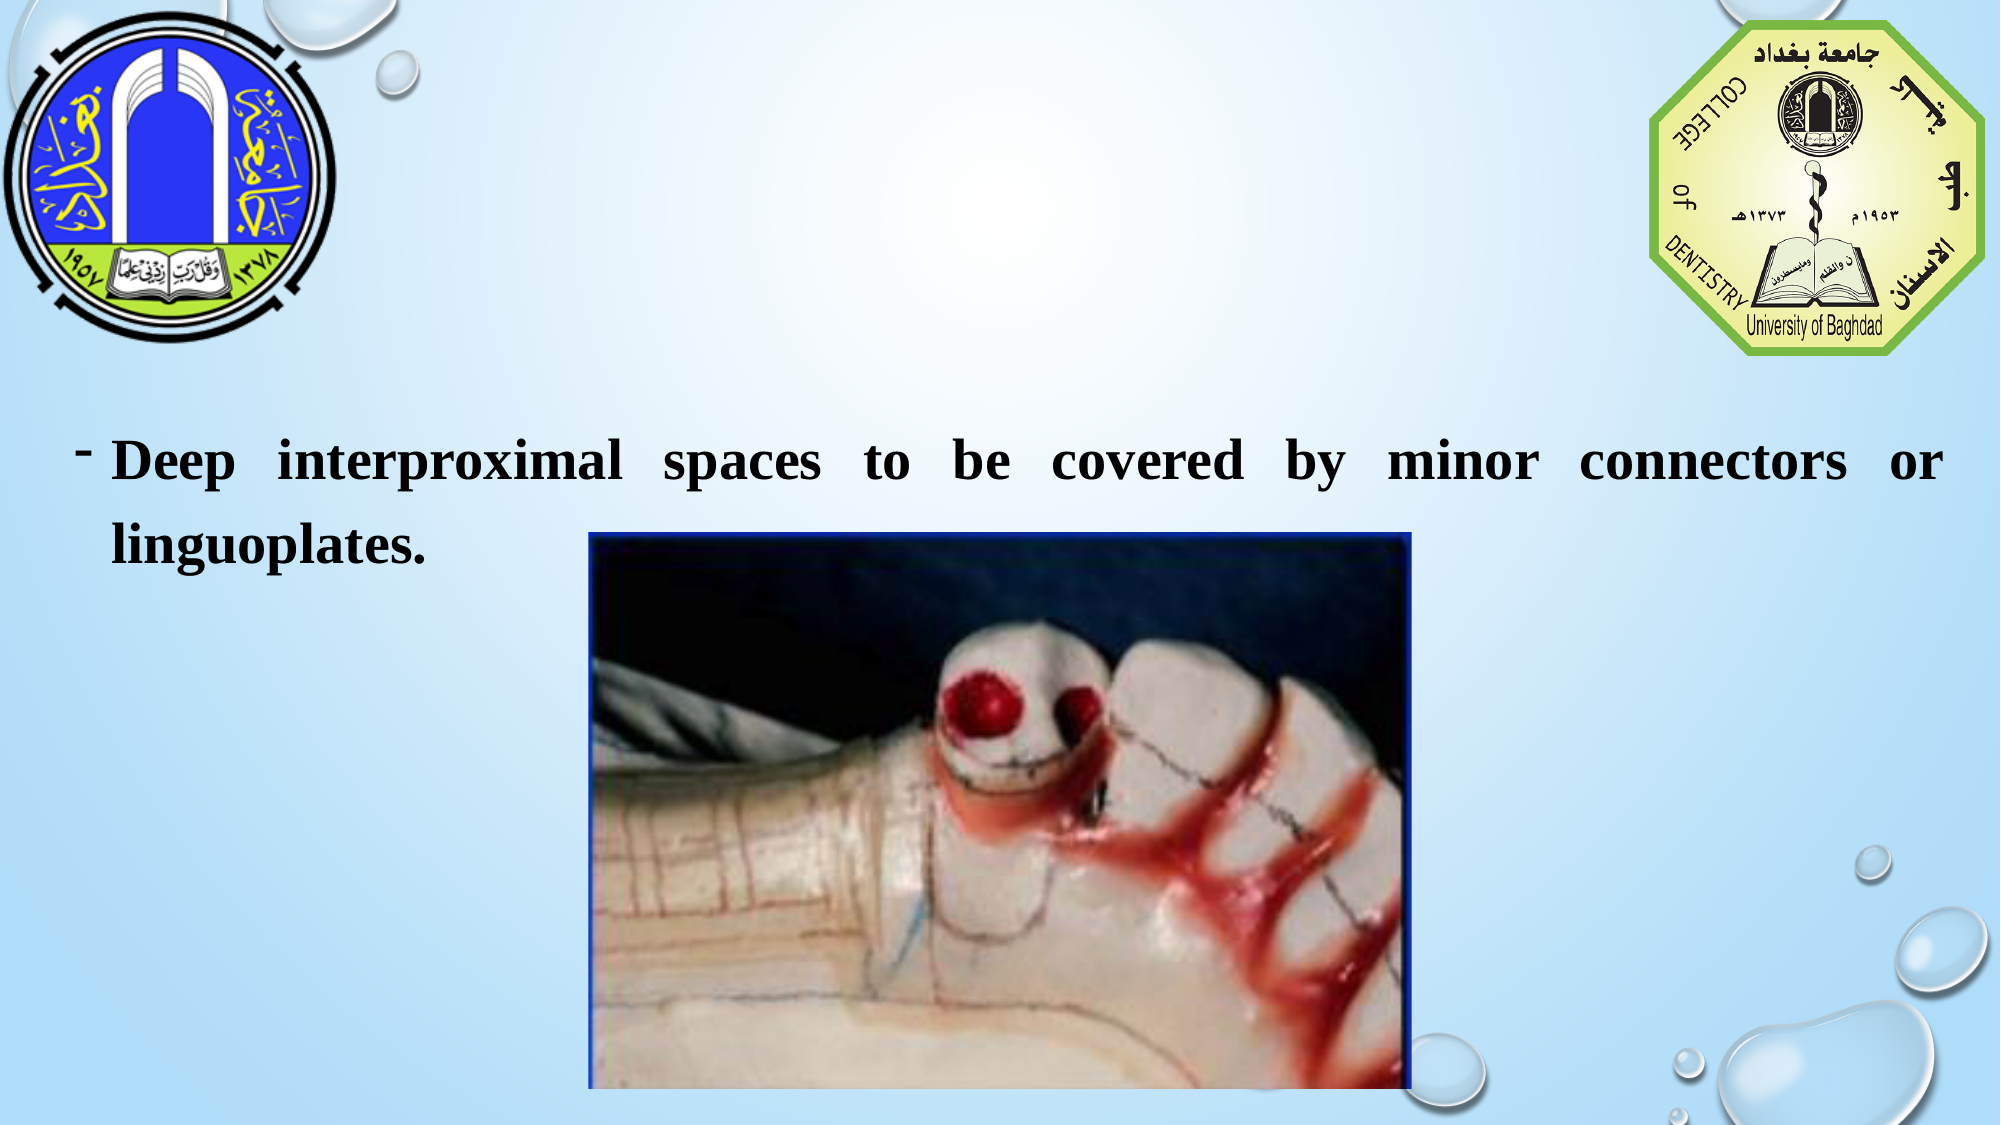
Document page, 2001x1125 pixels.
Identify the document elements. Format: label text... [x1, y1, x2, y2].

picture [0, 0, 2000, 1125]
list Deep interproximal spaces to be covered by minor connectors or linguoplates. [58, 399, 1960, 1105]
